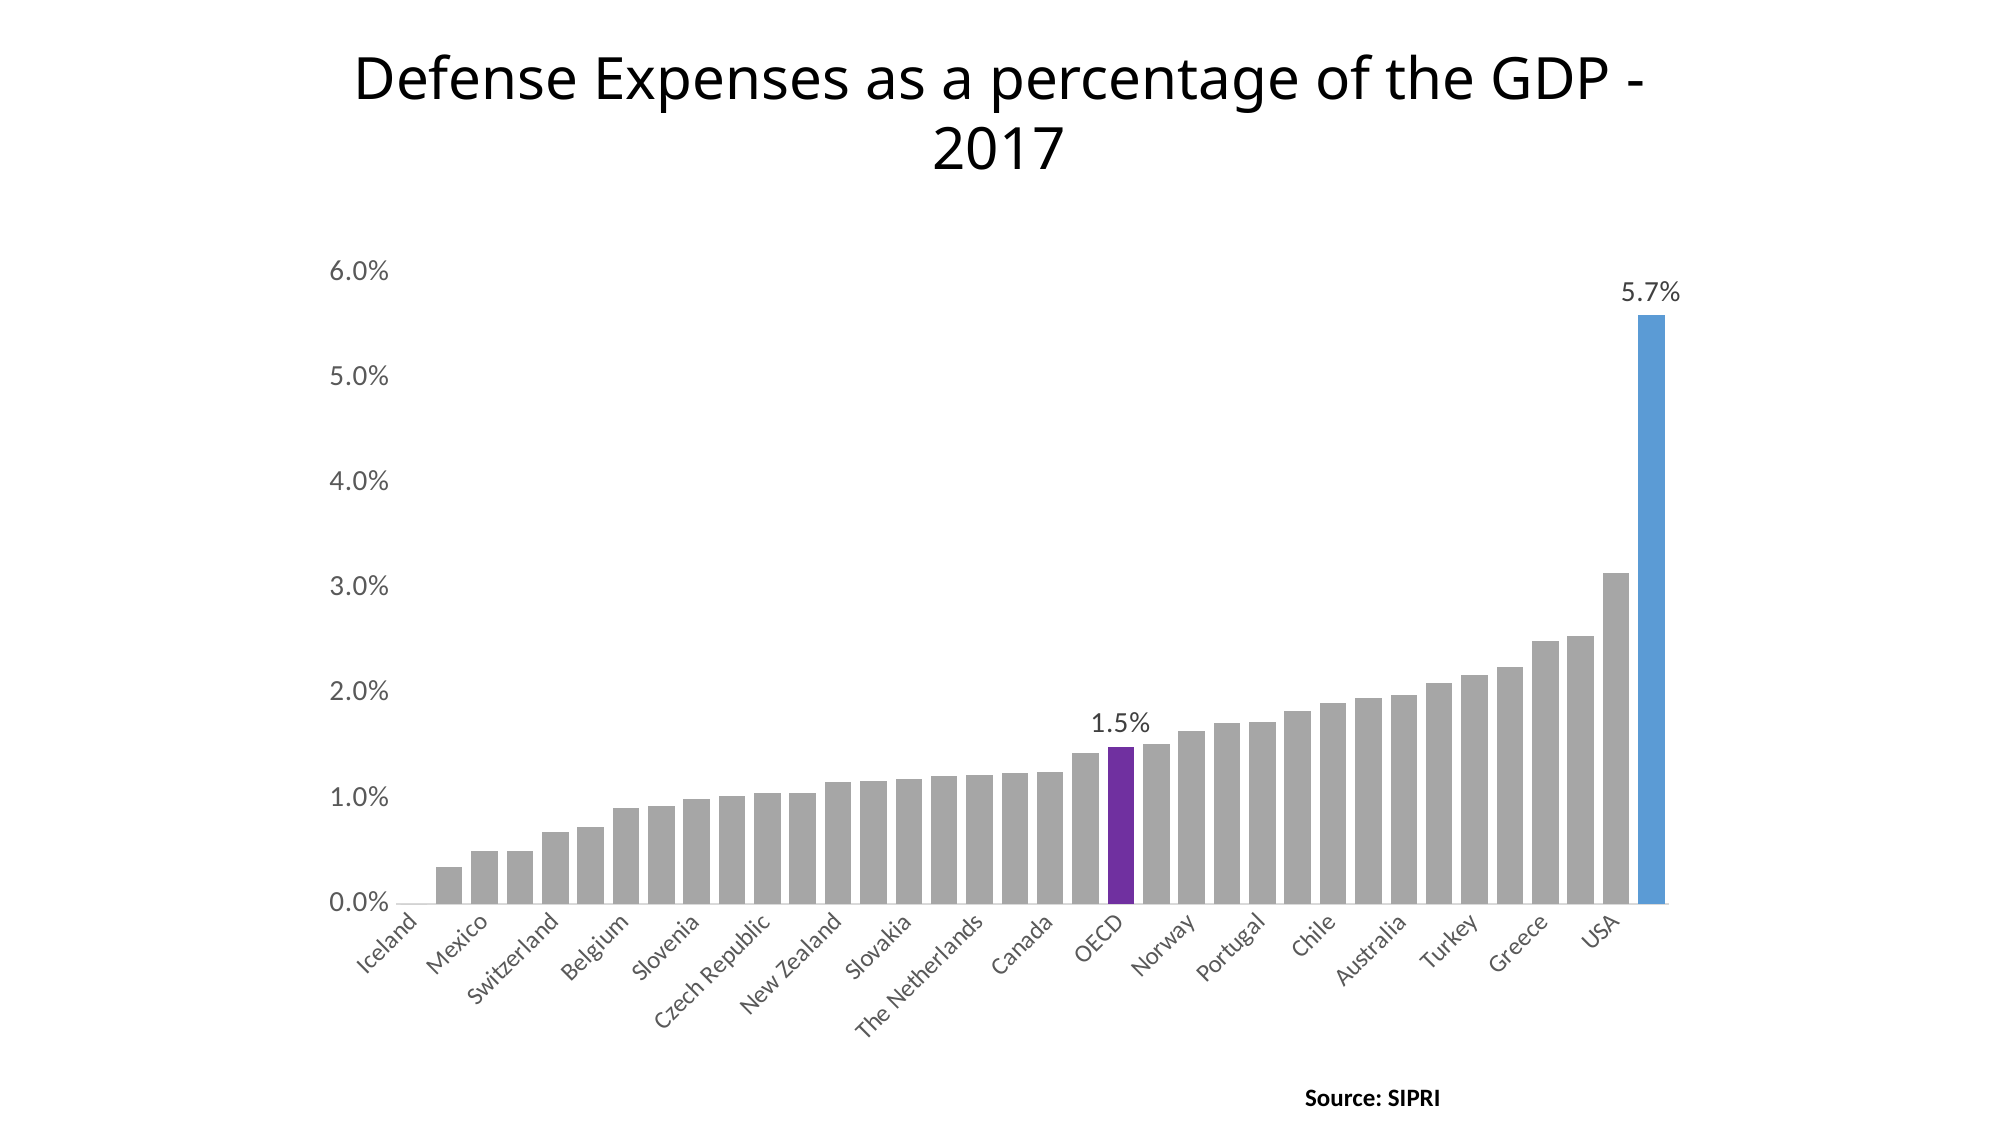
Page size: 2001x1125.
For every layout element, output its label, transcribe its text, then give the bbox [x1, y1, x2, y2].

text_box Source: SIPRI [1290, 1073, 1645, 1119]
chart [301, 242, 1697, 1063]
text_box Defense Expenses as a percentage of the GDP - 2017 [324, 17, 1675, 205]
